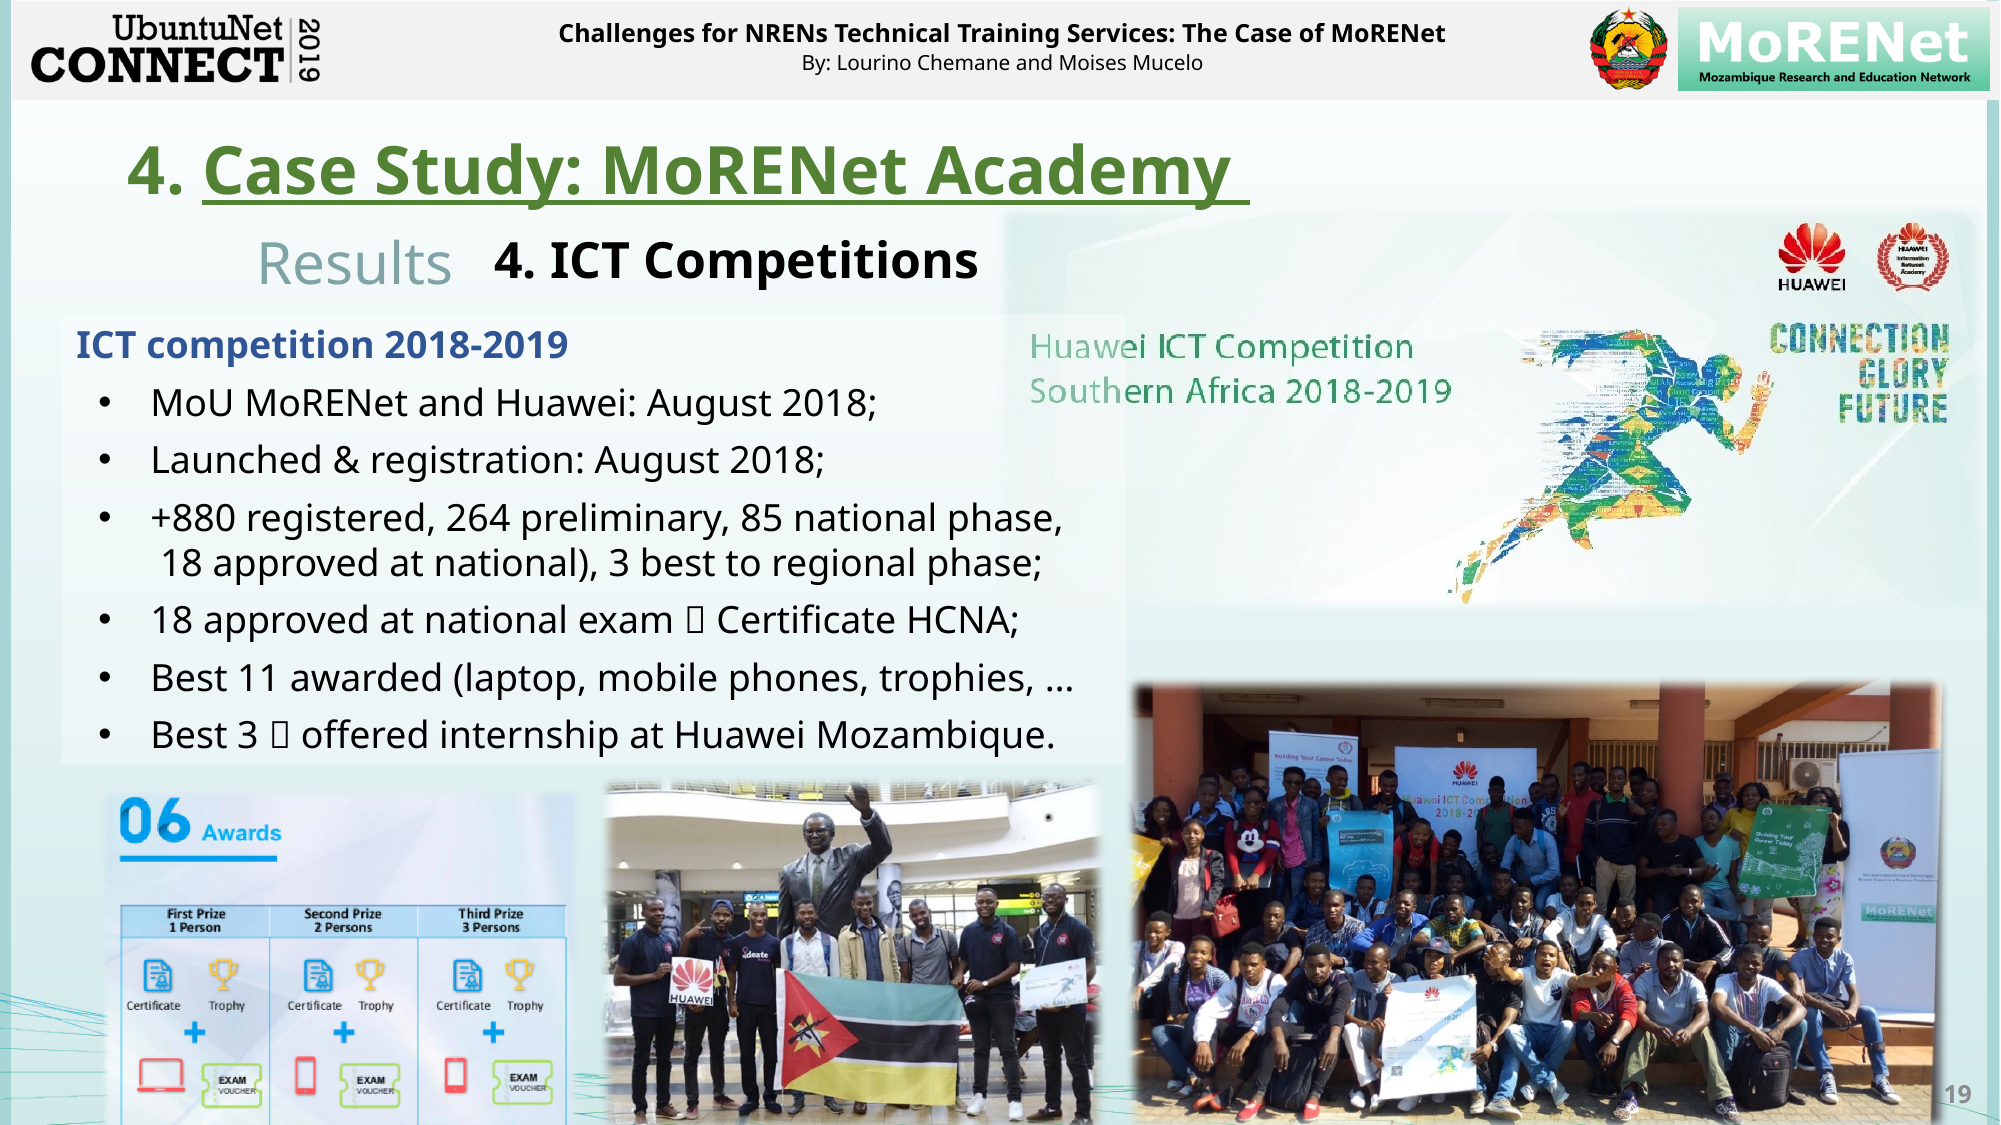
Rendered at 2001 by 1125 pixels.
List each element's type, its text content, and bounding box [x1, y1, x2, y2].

picture [19, 8, 327, 91]
text_box Results [241, 233, 529, 304]
picture [1589, 6, 1668, 90]
text_box ICT competition 2018-2019 MoU MoRENet and Huawei: August 2018; Launched & registration: August 2018; +880 registered, 264 preliminary, 85 national phase, 18 approved at national), 3 best to regional phase; 18 approved at national exam  Certificate HCNA; Best 11 awarded (laptop, mobile phones, trophies, … Best 3  offered internship at Huawei Mozambique. [61, 313, 1126, 764]
title 4. Case Study: MoRENet Academy [112, 114, 1985, 233]
picture [996, 203, 1985, 613]
slide_number 19 [1949, 1065, 1987, 1125]
picture [1678, 7, 1990, 91]
picture [0, 675, 2000, 1125]
text_box 4. ICT Competitions [529, 233, 996, 301]
